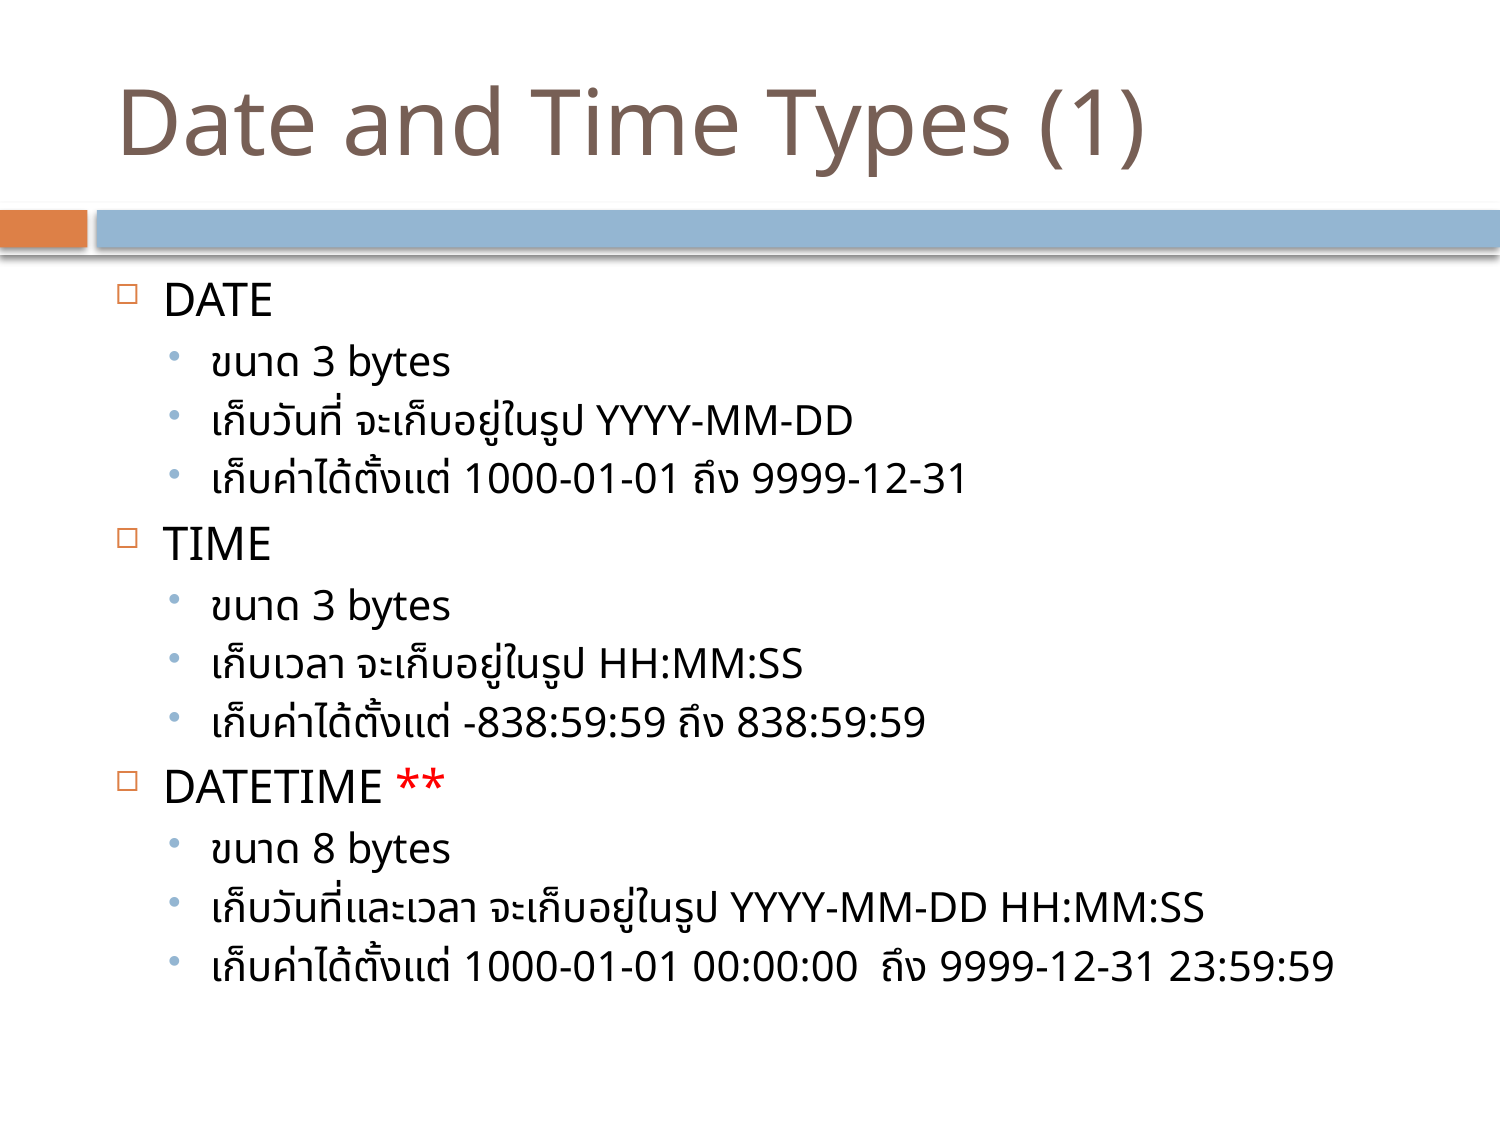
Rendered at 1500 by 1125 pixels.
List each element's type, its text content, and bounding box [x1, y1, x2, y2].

list DATE ขนาด 3 bytes เก็บวันที่ จะเก็บอยู่ในรูป YYYY-MM-DD เก็บค่าได้ตั้งแต่ 1000-01-01 ถึง 9999-12-31 TIME ขนาด 3 bytes เก็บเวลา จะเก็บอยู่ในรูป HH:MM:SS เก็บค่าได้ตั้งแต่ -838:59:59 ถึง 838:59:59 DATETIME ** ขนาด 8 bytes เก็บวันที่และเวลา จะเก็บอยู่ในรูป YYYY-MM-DD HH:MM:SS เก็บค่าได้ตั้งแต่ 1000-01-01 00:00:00 ถึง 9999-12-31 23:59:59 [100, 262, 1438, 1000]
title Date and Time Types (1) [100, 37, 1438, 200]
